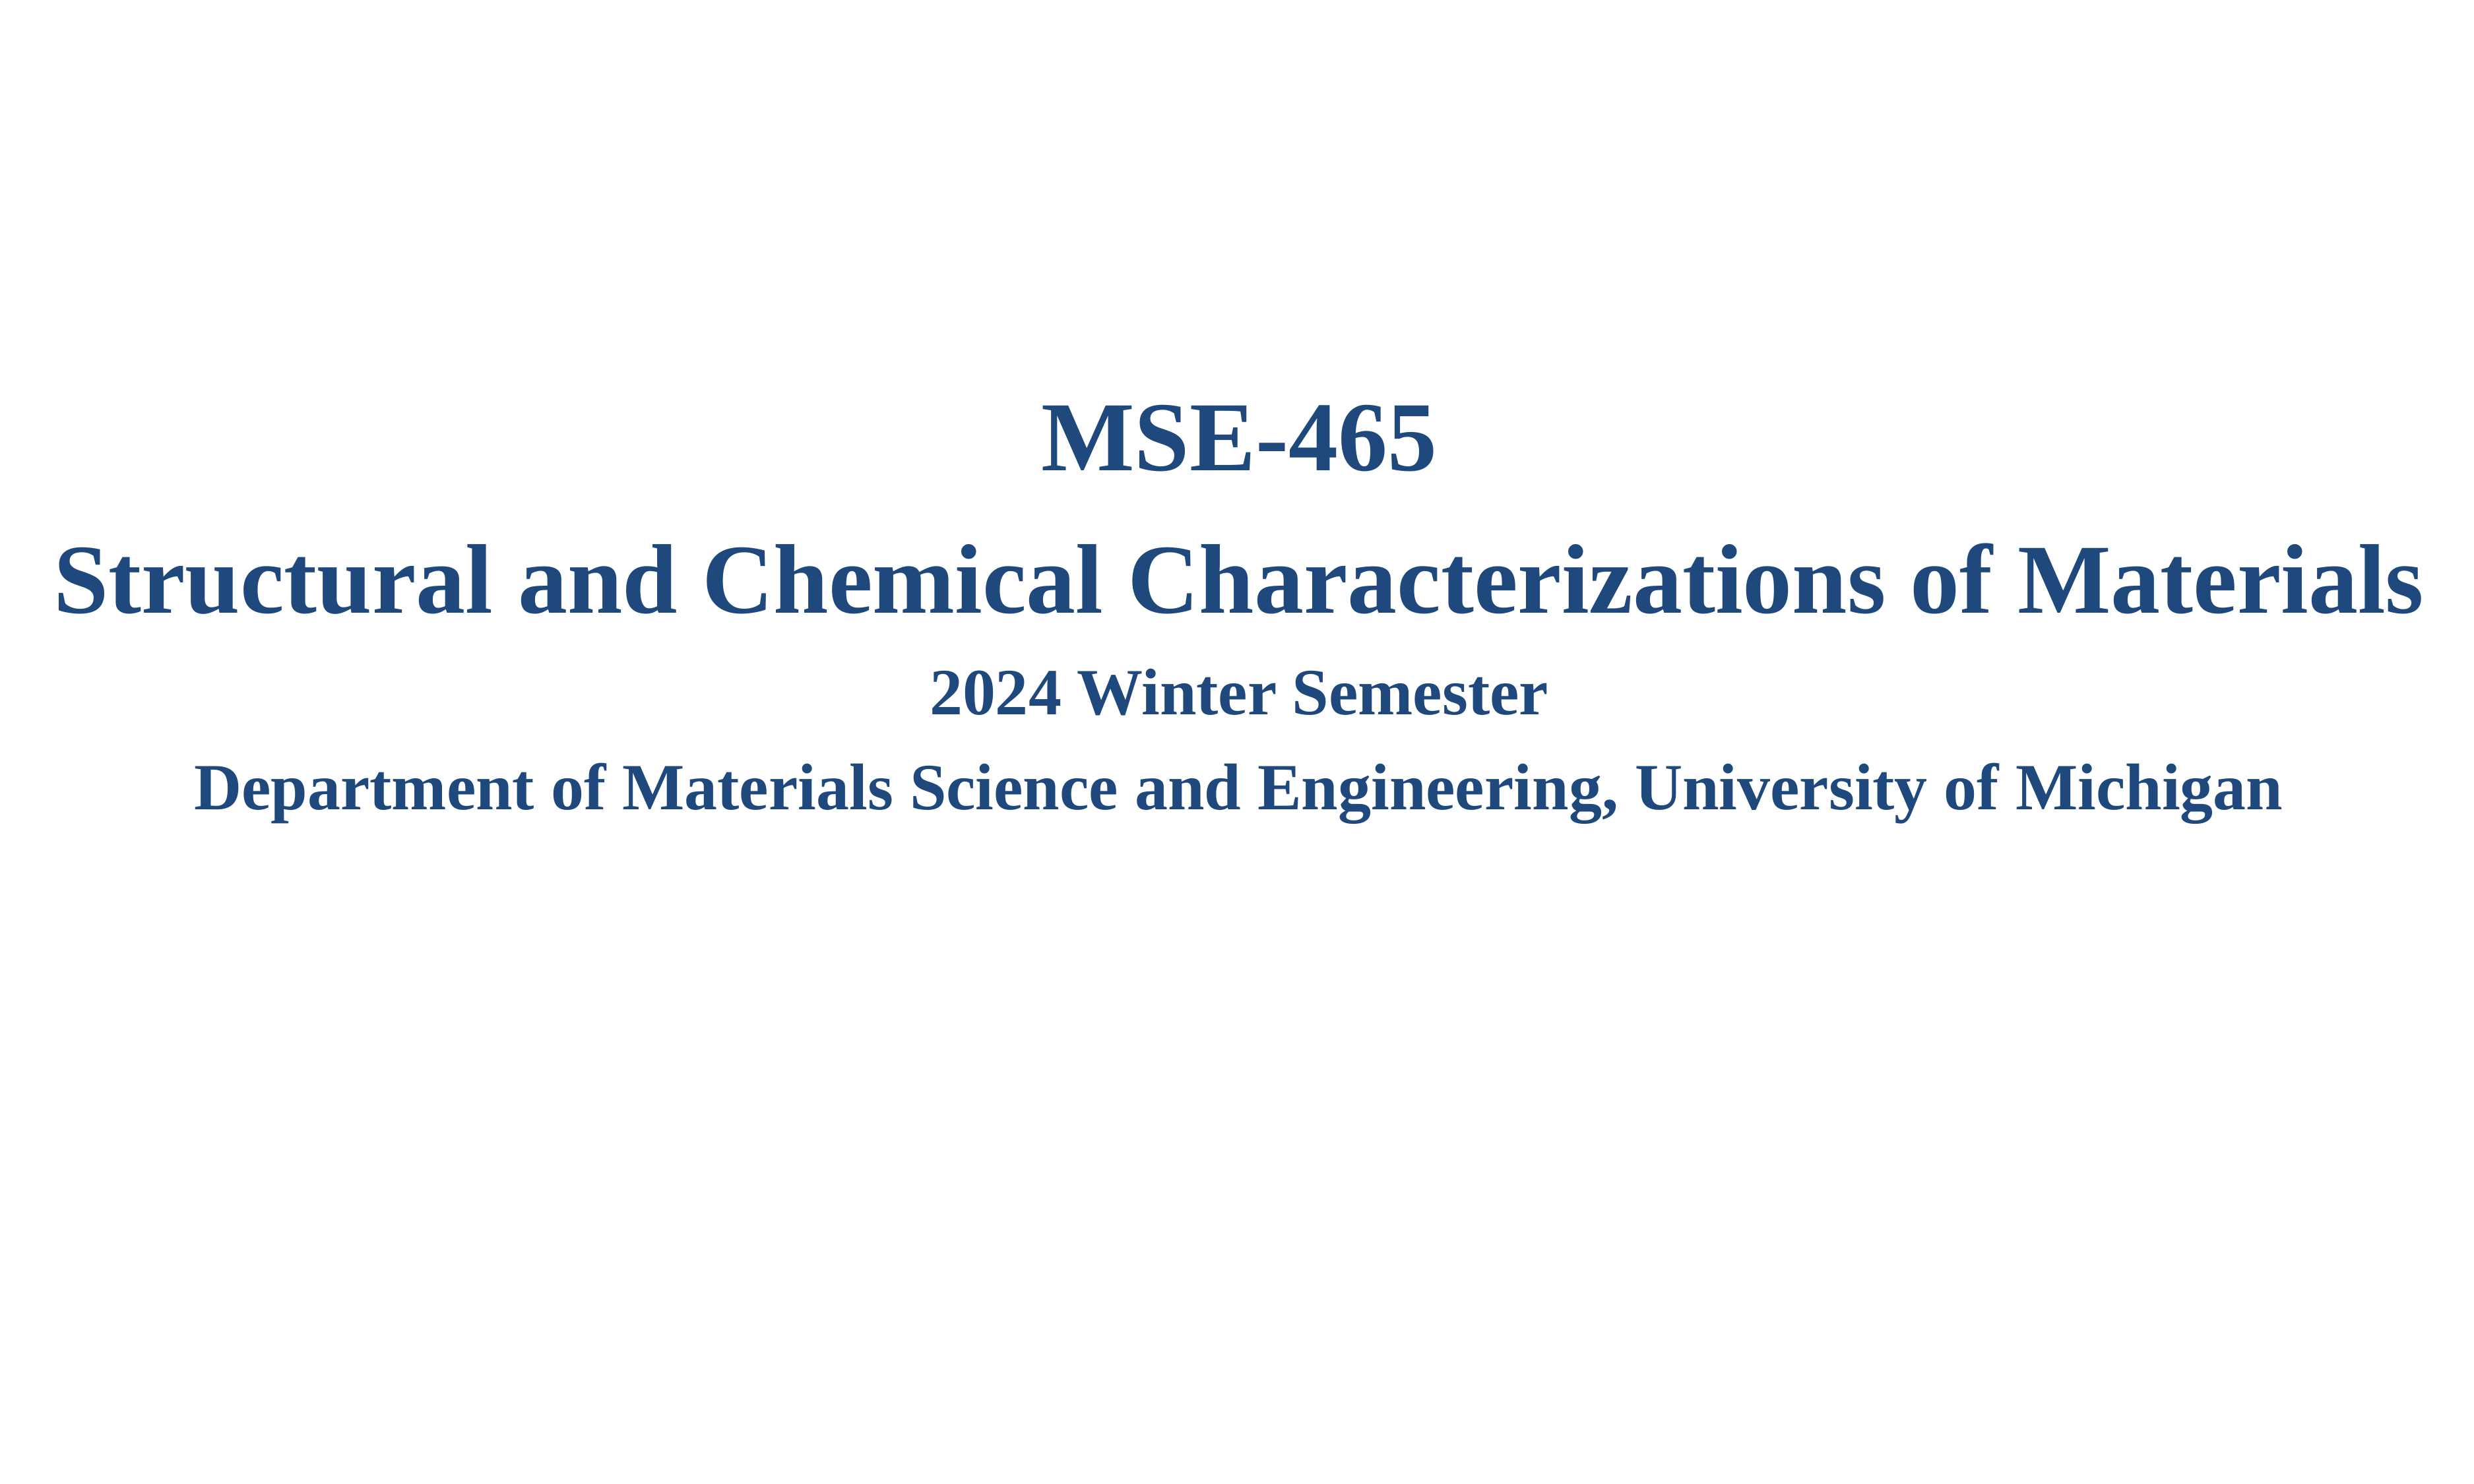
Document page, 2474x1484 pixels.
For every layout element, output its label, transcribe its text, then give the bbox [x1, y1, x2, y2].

text_box 2024 Winter Semester Department of Materials Science and Engineering, University of Michigan [2, 628, 2474, 828]
text_box MSE-465 Structural and Chemical Characterizations of Materials [2, 342, 2474, 628]
